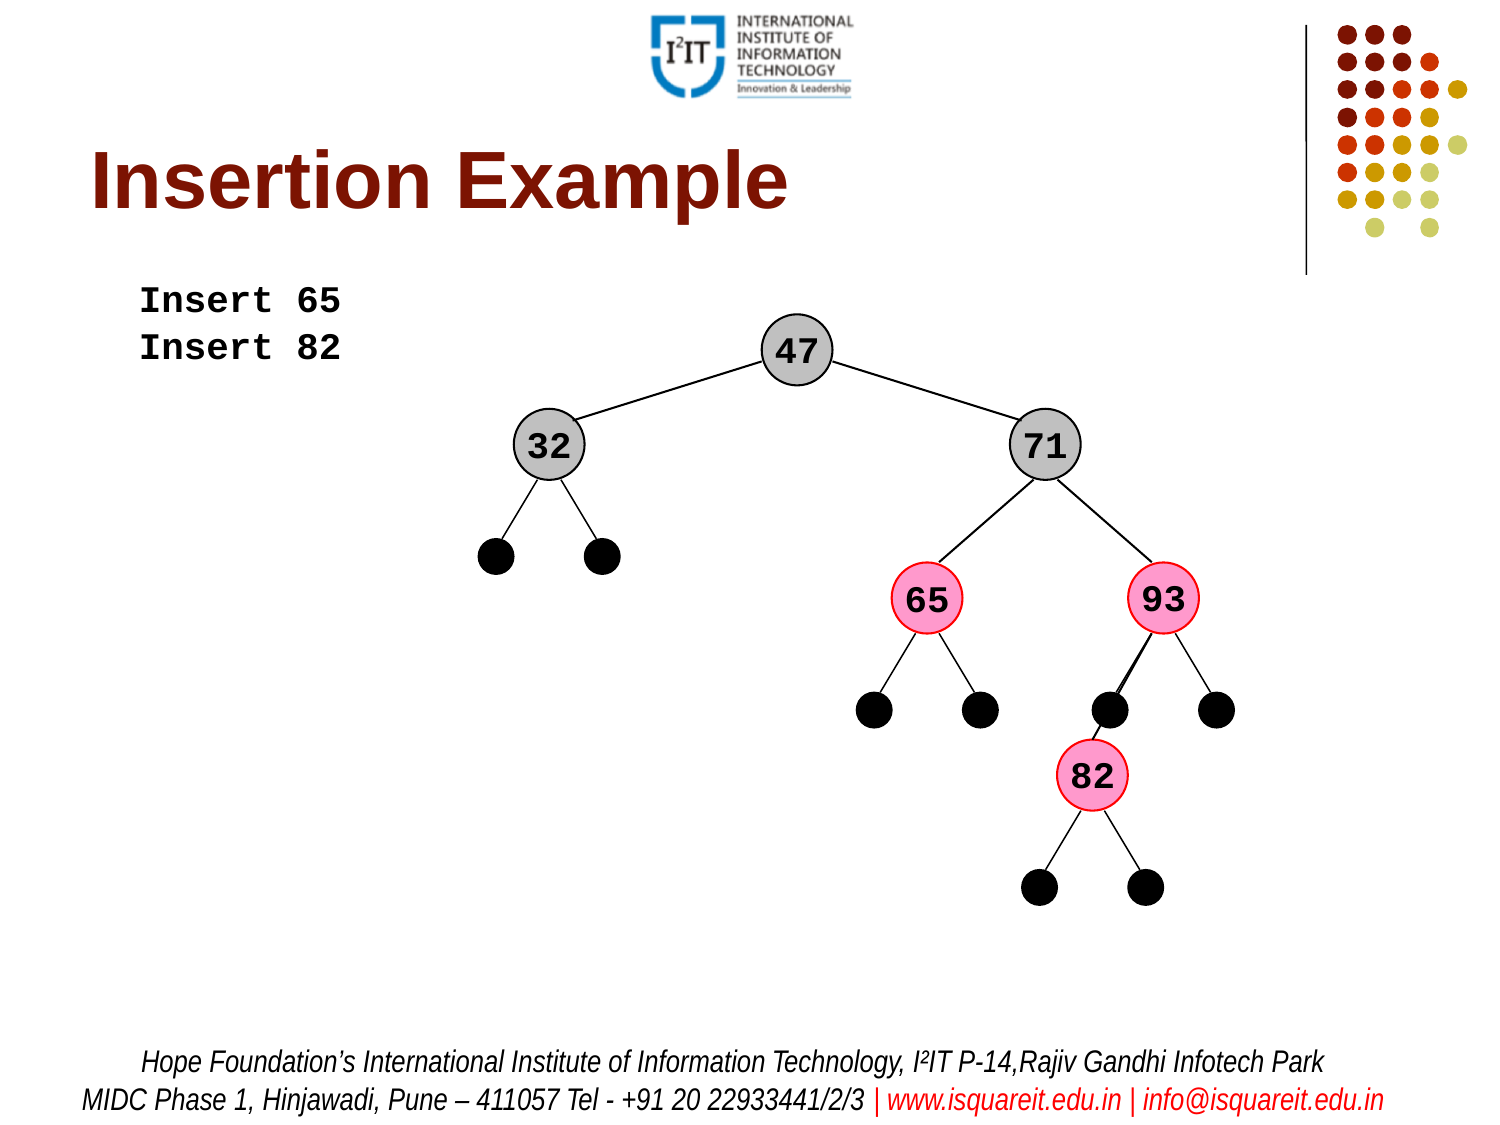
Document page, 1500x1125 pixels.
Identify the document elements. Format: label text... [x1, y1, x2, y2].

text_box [513, 408, 585, 481]
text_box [761, 314, 833, 386]
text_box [938, 633, 999, 729]
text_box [560, 479, 621, 575]
text_box Insert 82 [123, 314, 514, 374]
title Insertion Example [74, 19, 1313, 233]
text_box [1127, 562, 1200, 634]
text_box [1021, 810, 1082, 906]
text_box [478, 479, 538, 575]
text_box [891, 562, 963, 634]
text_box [1056, 739, 1129, 811]
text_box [1092, 633, 1152, 729]
picture [649, 13, 856, 101]
text_box Hope Foundation’s International Institute of Information Technology, I²IT P-14,Rajiv Gandhi Infotech Park MIDC Phase 1, Hinjawadi, Pune – 411057 Tel - +91 20 22933441/2/3 | www.isquareit.edu.in | info@isquareit.edu.in [29, 1034, 1438, 1124]
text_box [1009, 408, 1081, 481]
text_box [856, 633, 916, 729]
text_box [1104, 810, 1164, 906]
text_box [1174, 633, 1235, 729]
text_box Insert 65 [123, 267, 514, 314]
